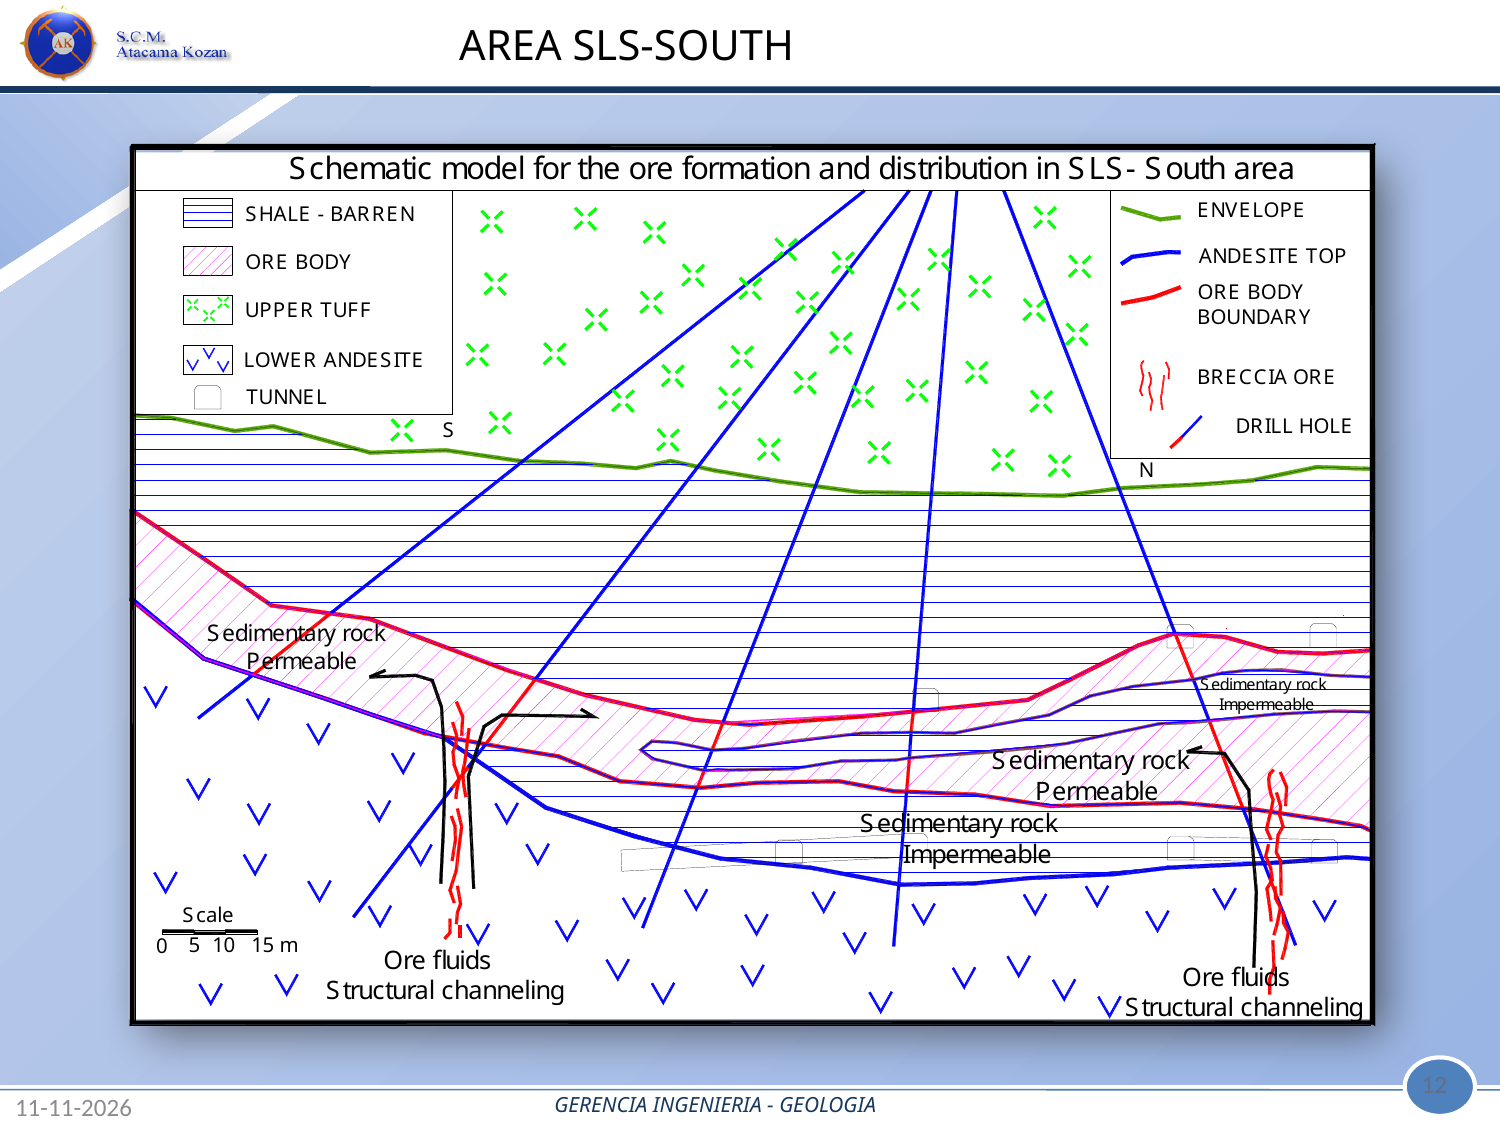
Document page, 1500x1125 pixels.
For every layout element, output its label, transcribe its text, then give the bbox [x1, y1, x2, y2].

picture [1, 140, 1500, 1038]
slide_number 12 [1112, 1053, 1463, 1114]
picture [0, 0, 258, 86]
text_box AREA SLS-SOUTH [444, 11, 810, 77]
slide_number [0, 1076, 350, 1125]
